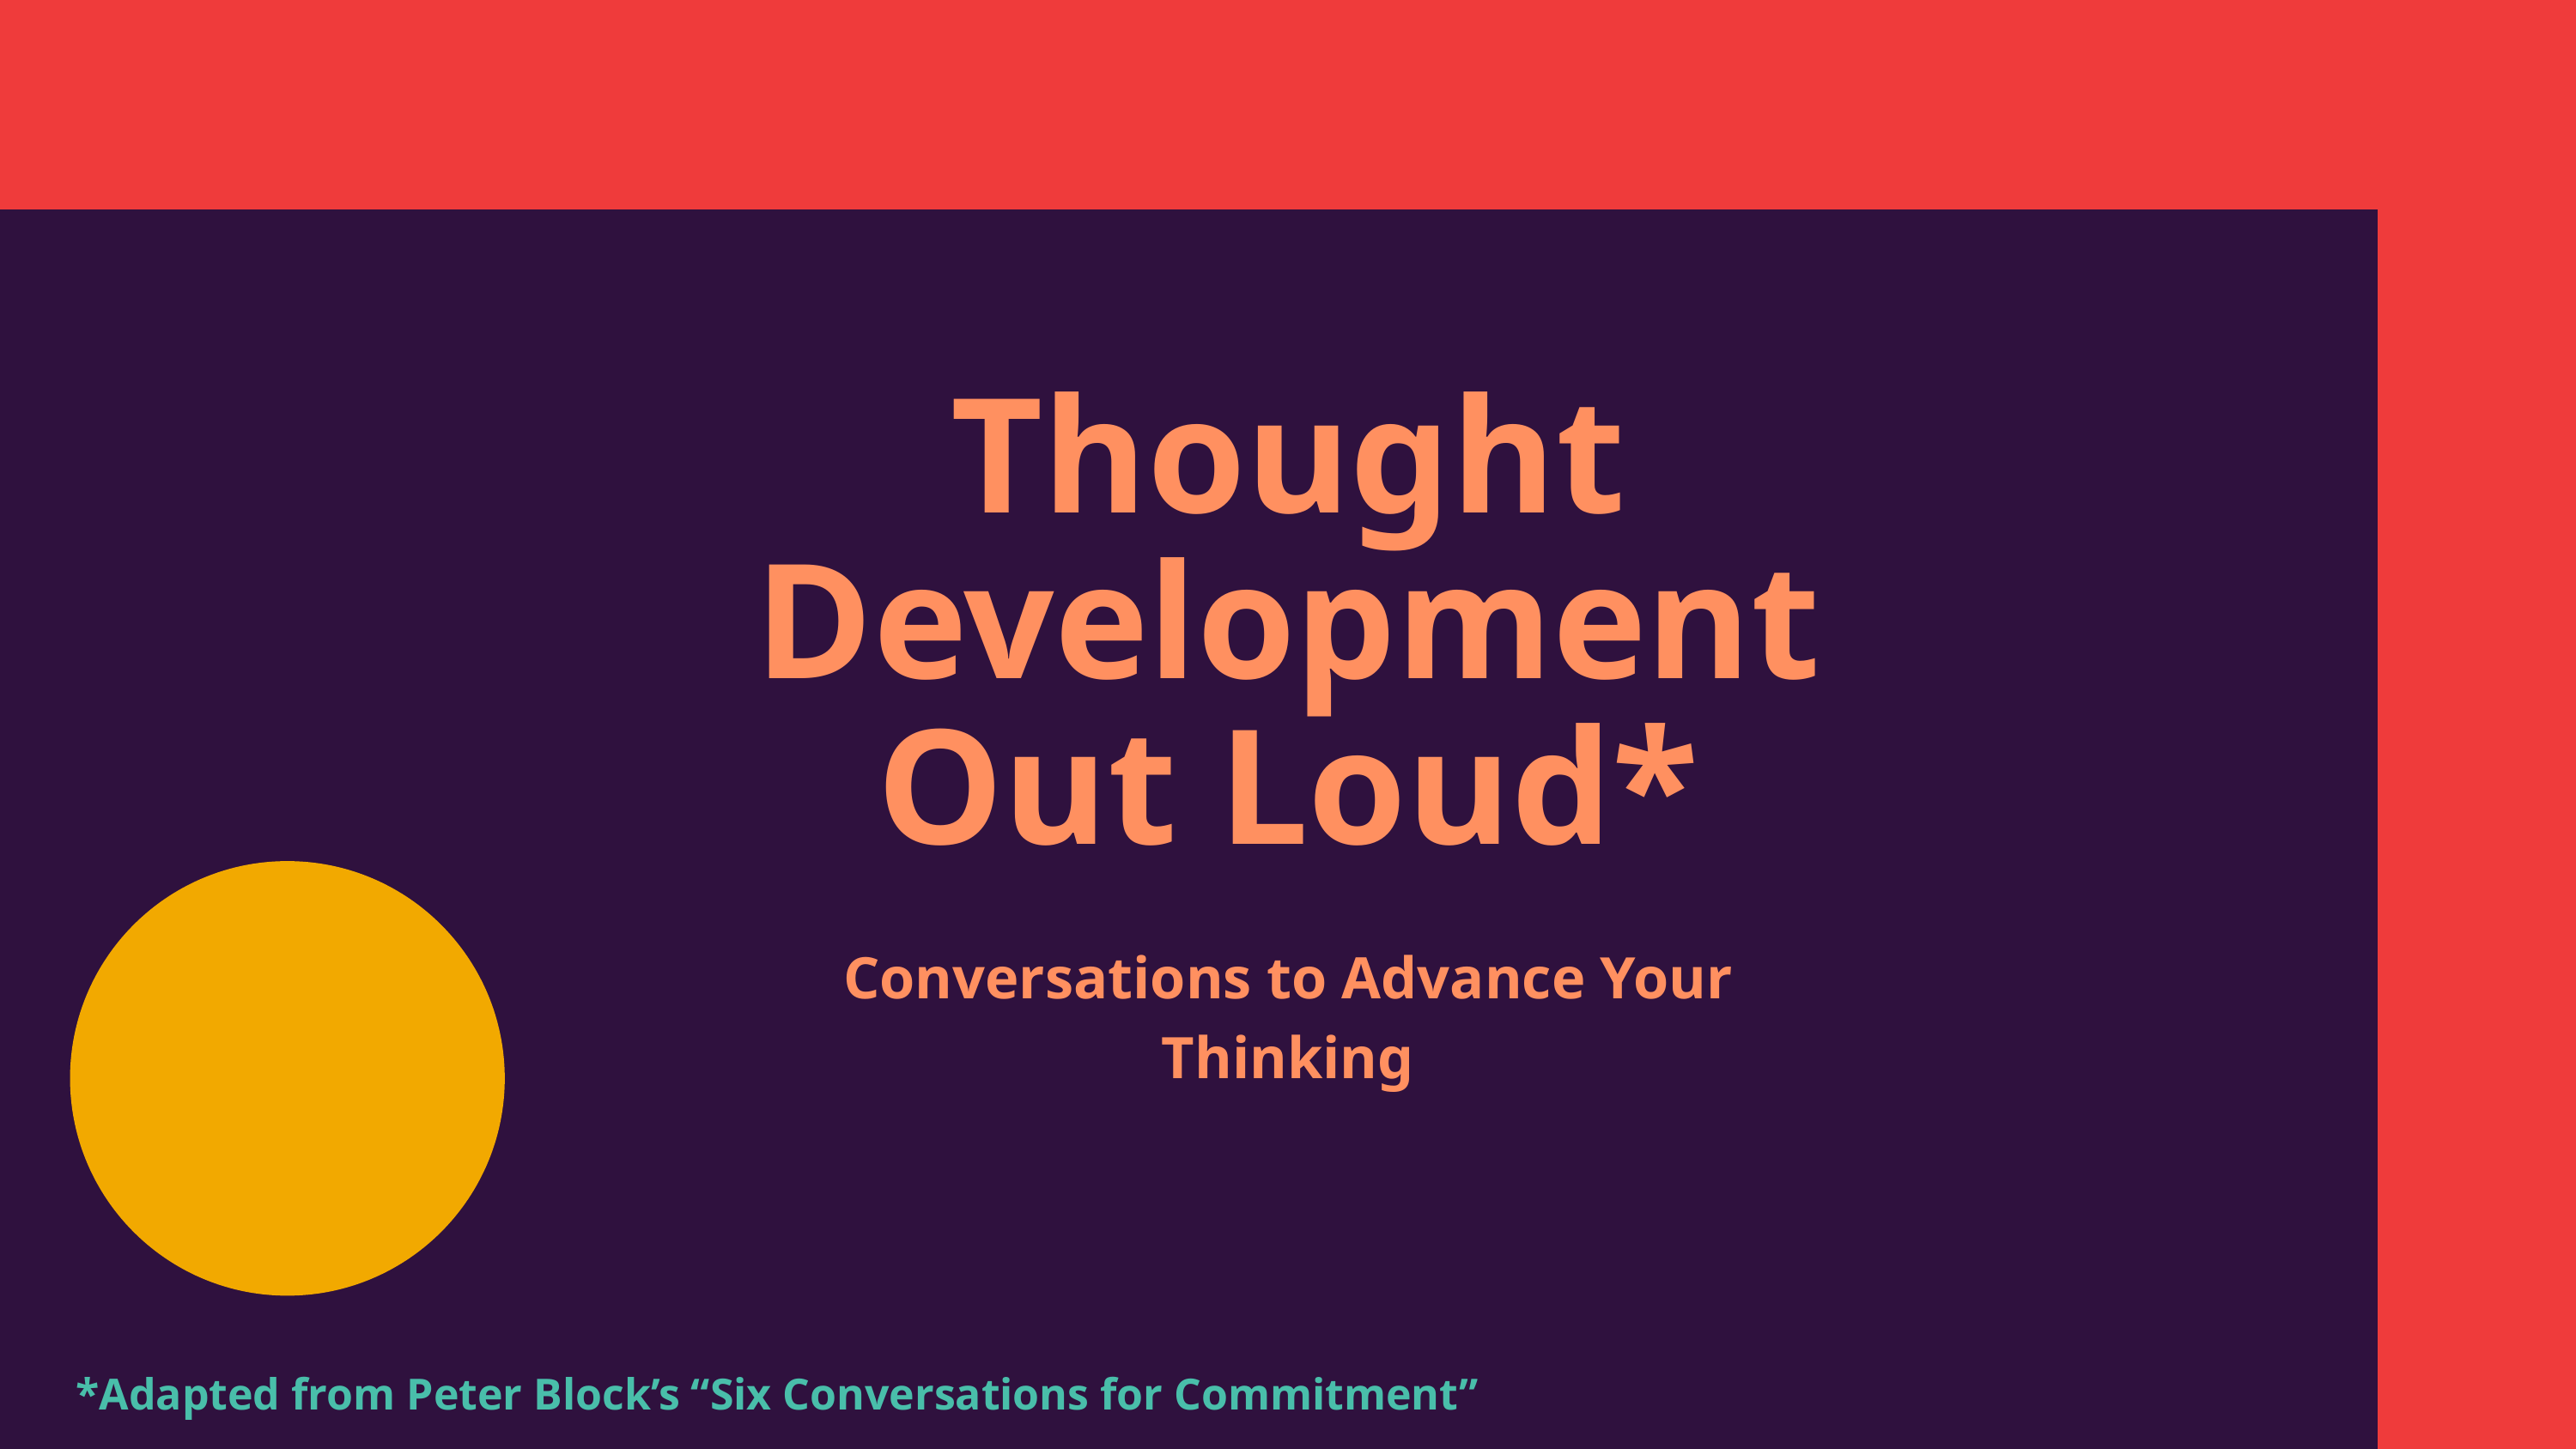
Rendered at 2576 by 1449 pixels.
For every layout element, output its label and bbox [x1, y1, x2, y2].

text_box [0, 209, 2379, 1449]
text_box [70, 860, 506, 1296]
text_box [738, 365, 1838, 1083]
